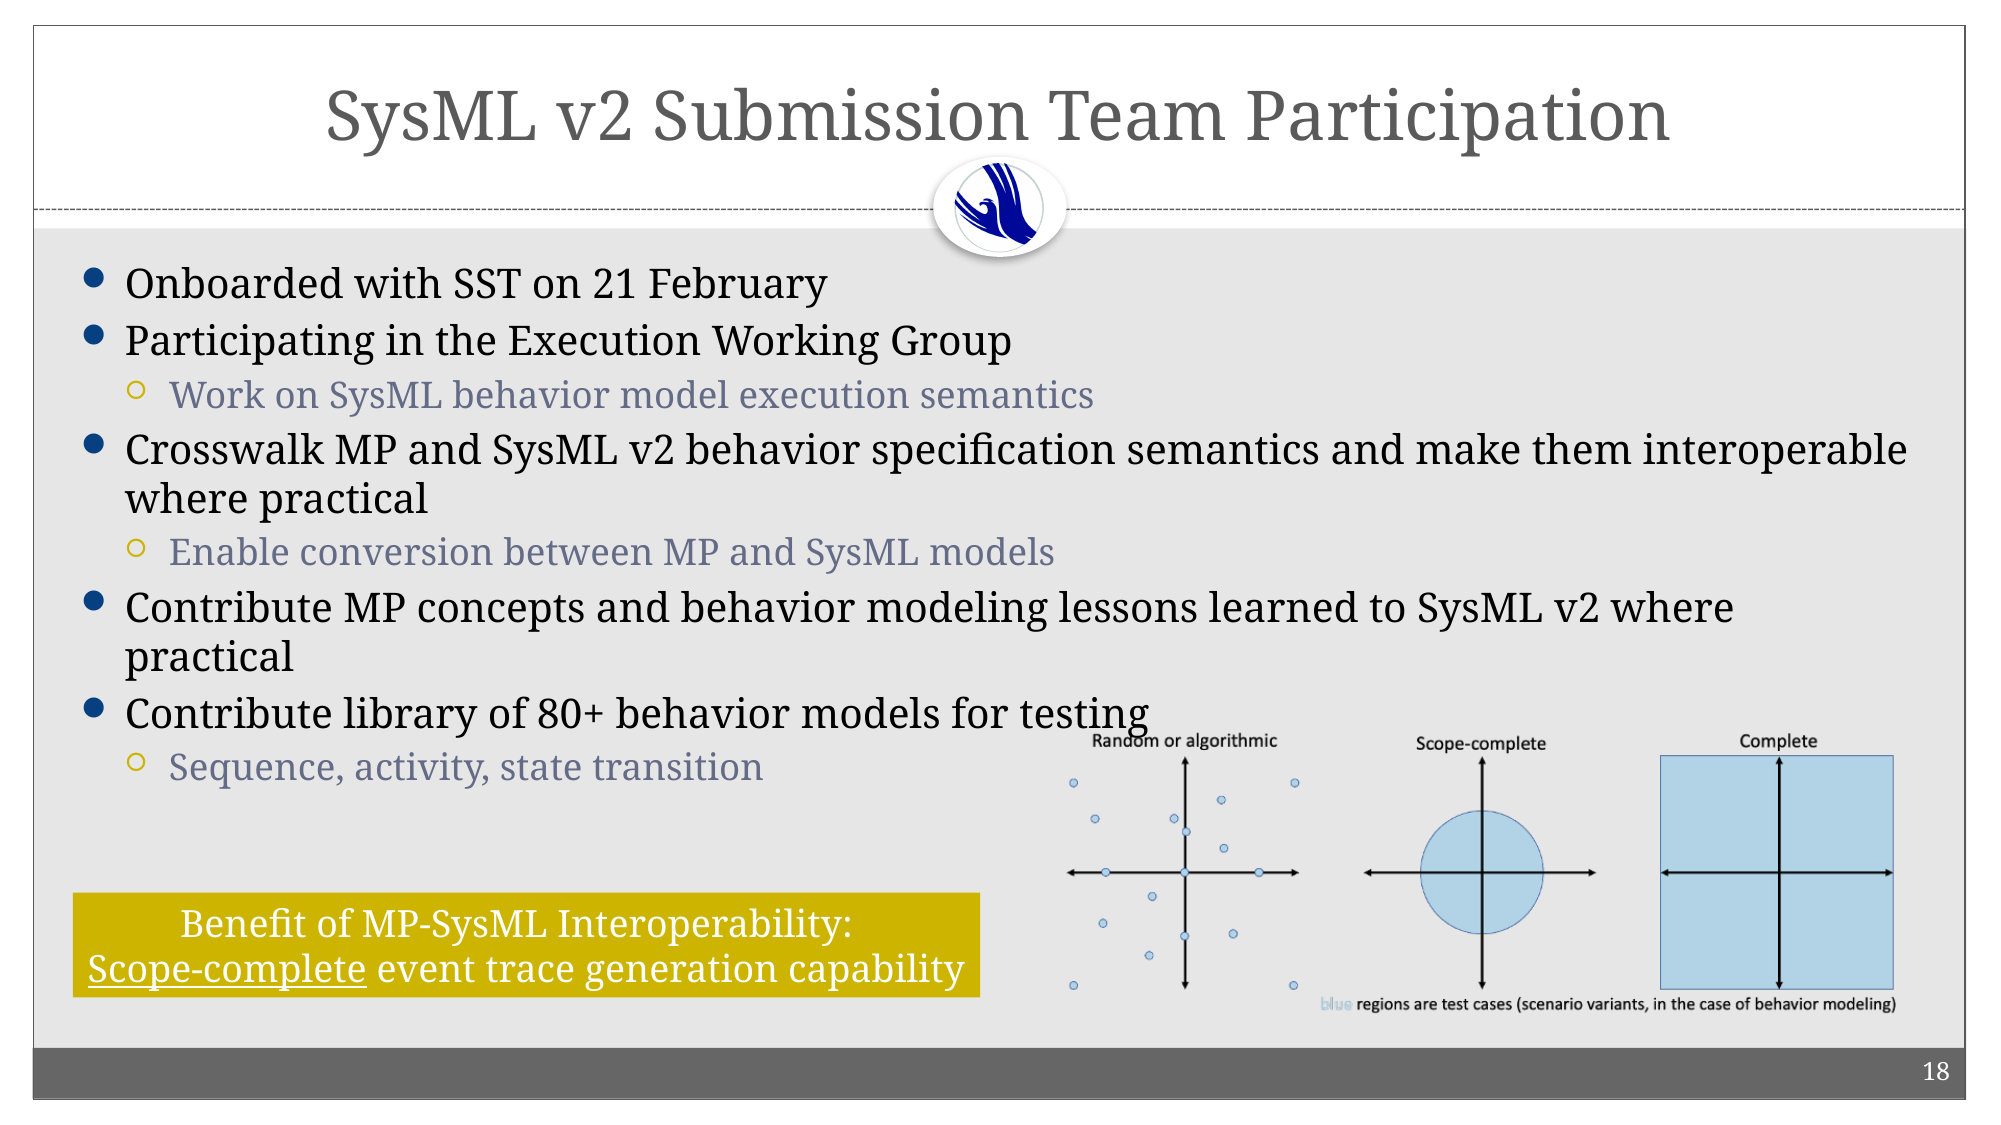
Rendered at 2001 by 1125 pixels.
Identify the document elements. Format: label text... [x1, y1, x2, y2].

picture [1054, 728, 1900, 1021]
text_box Benefit of MP-SysML Interoperability: Scope-complete event trace generation capability [72, 892, 981, 998]
title SysML v2 Submission Team Participation [66, 37, 1933, 162]
picture [954, 163, 1044, 250]
list Onboarded with SST on 21 February Participating in the Execution Working Group Work on SysML behavior model execution semantics Crosswalk MP and SysML v2 behavior specification semantics and make them interoperable where practical Enable conversion between MP and SysML models Contribute MP concepts and behavior modeling lessons learned to SysML v2 where practical Contribute library of 80+ behavior models for testing Sequence, activity, state transition [66, 250, 1926, 799]
